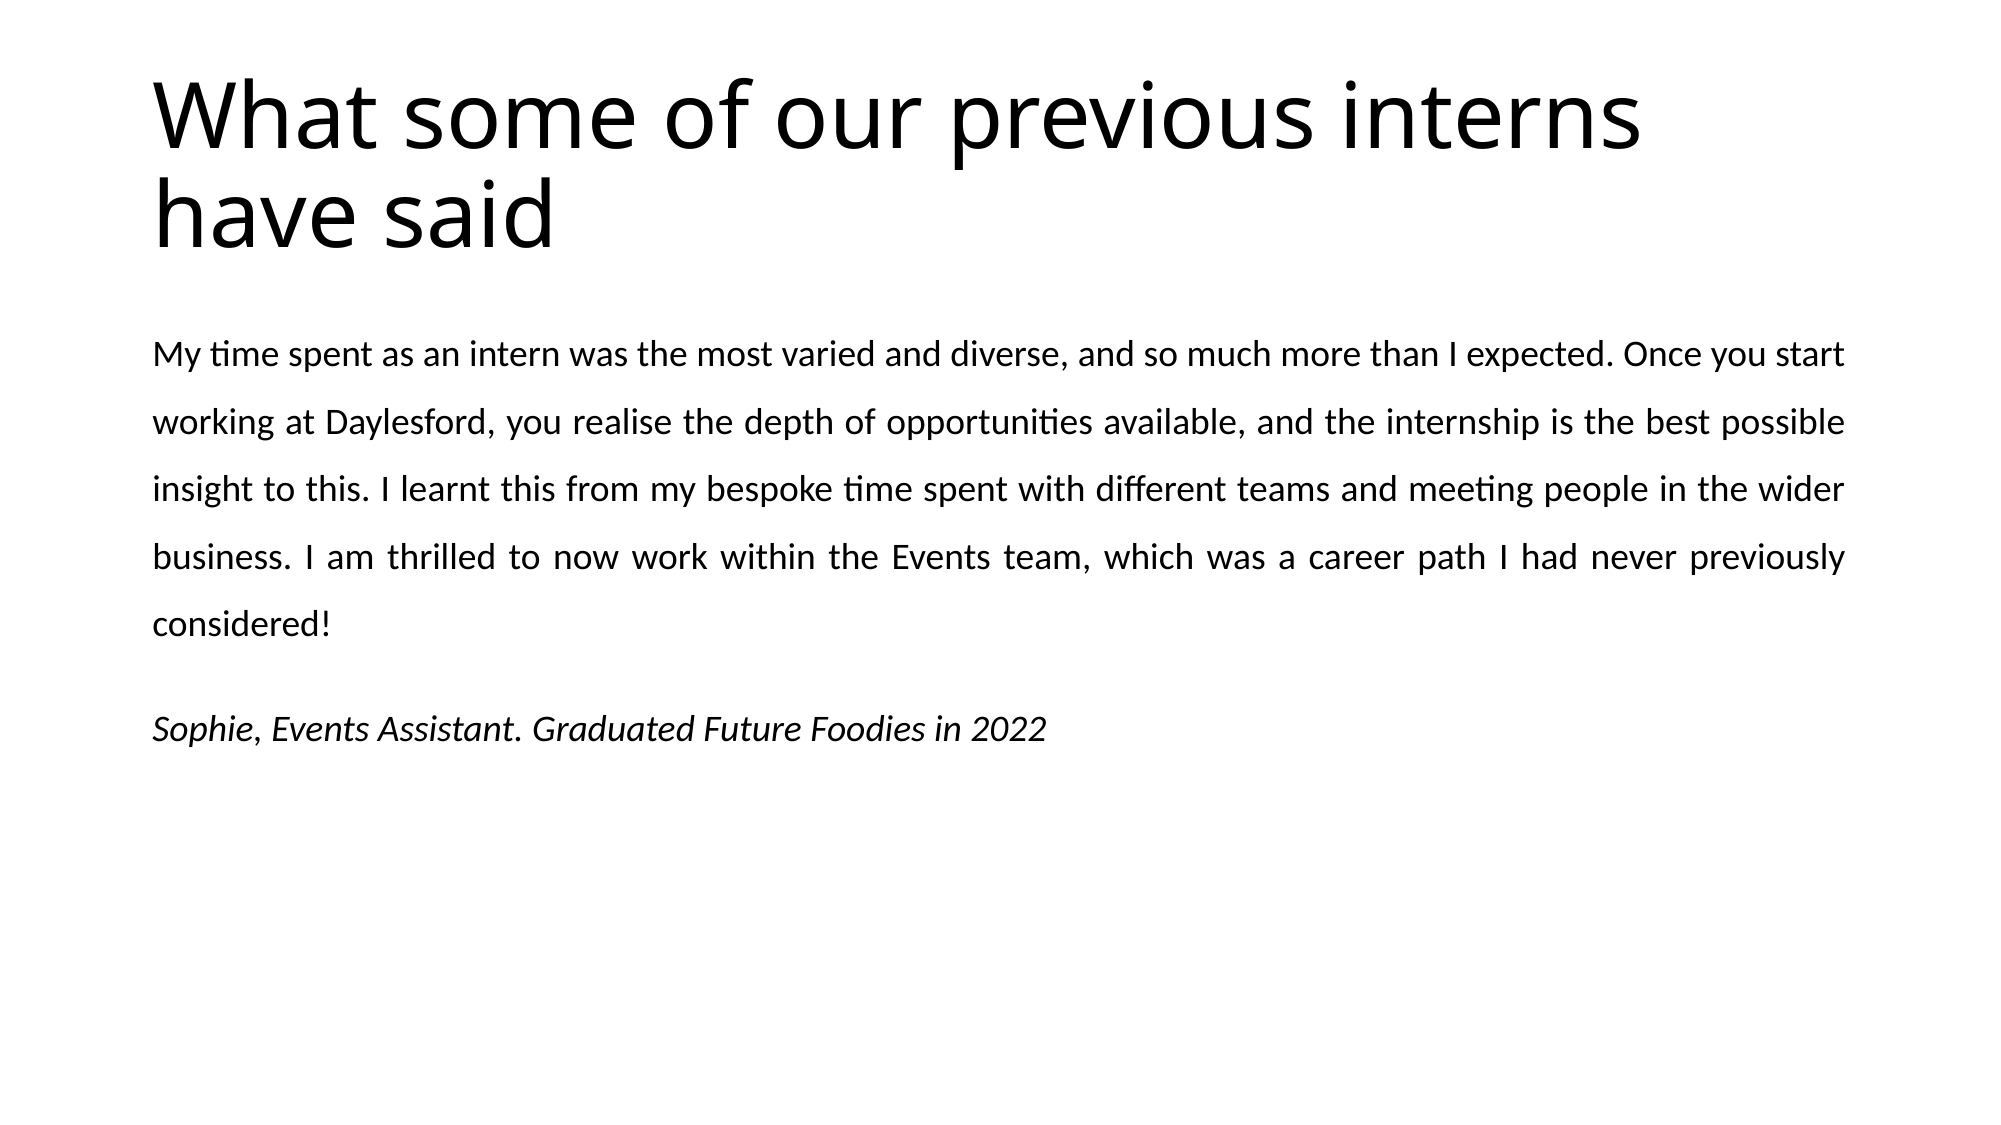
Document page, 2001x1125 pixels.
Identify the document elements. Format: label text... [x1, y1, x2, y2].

title What some of our previous interns have said [137, 59, 1863, 278]
list My time spent as an intern was the most varied and diverse, and so much more than I expected. Once you start working at Daylesford, you realise the depth of opportunities available, and the internship is the best possible insight to this. I learnt this from my bespoke time spent with different teams and meeting people in the wider business. I am thrilled to now work within the Events team, which was a career path I had never previously considered! Sophie, Events Assistant. Graduated Future Foodies in 2022 [137, 299, 1863, 1014]
